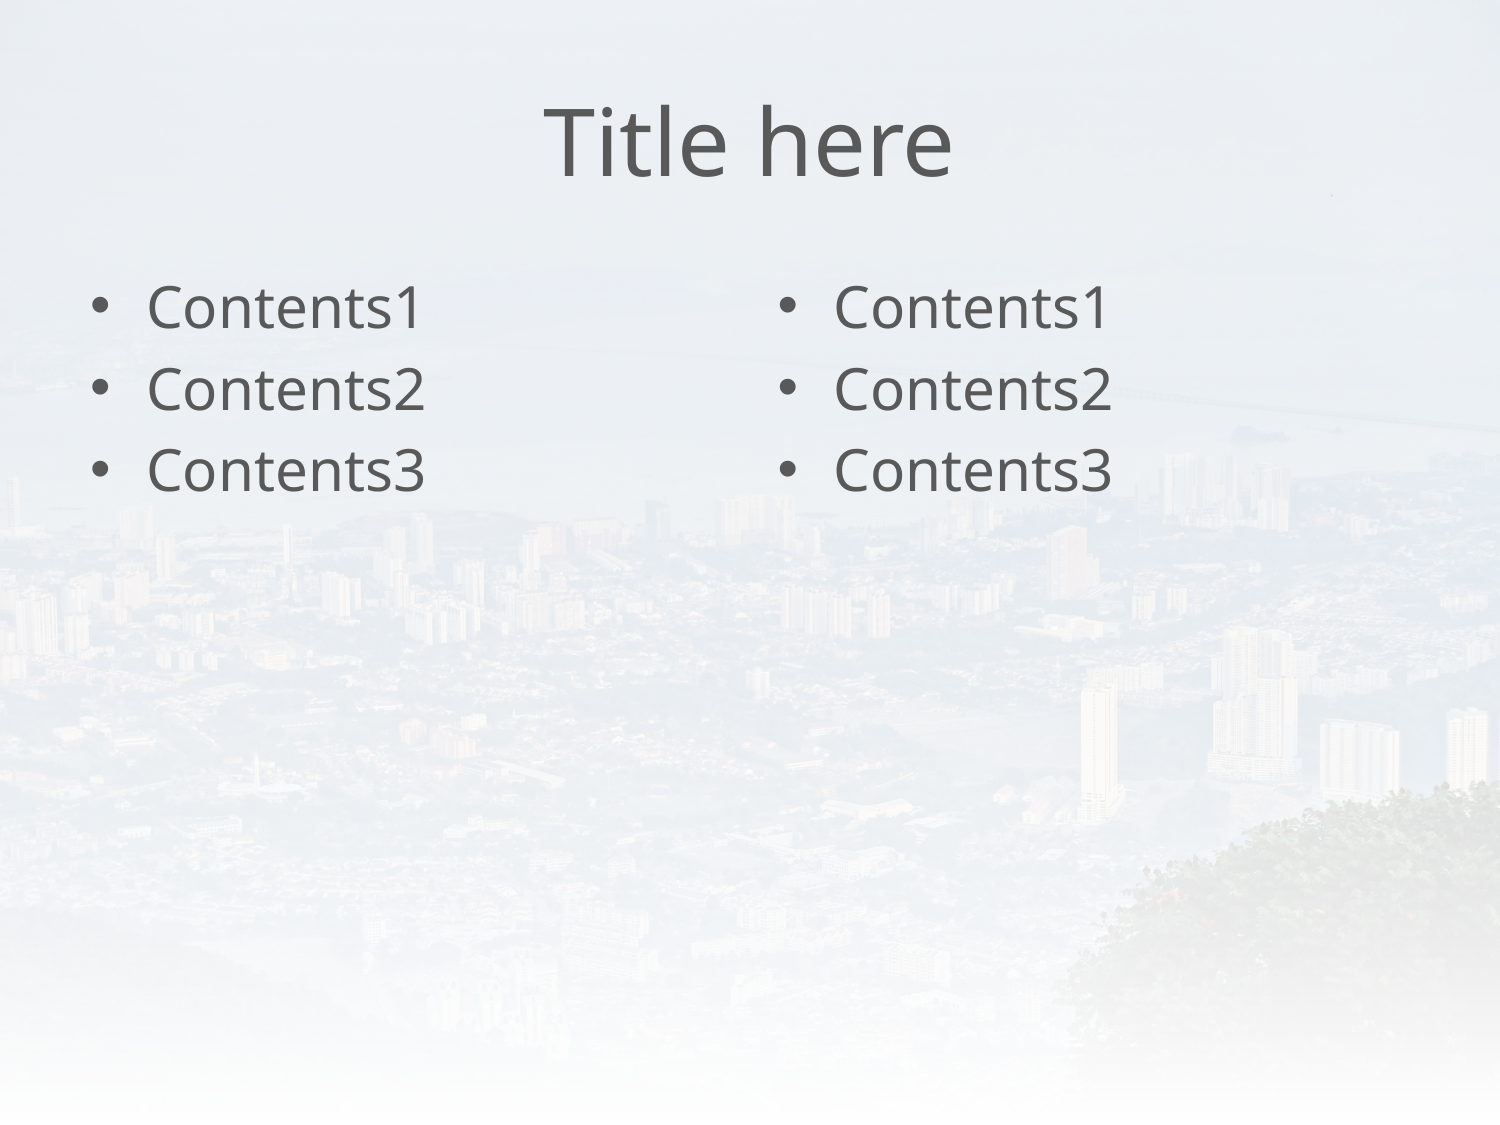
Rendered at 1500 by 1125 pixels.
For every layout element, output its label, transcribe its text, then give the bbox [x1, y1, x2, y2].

list Contents1 Contents2 Contents3 [762, 262, 1425, 1005]
list Contents1 Contents2 Contents3 [75, 262, 738, 1005]
text_box [0, 0, 1500, 1125]
title Title here [75, 45, 1425, 233]
